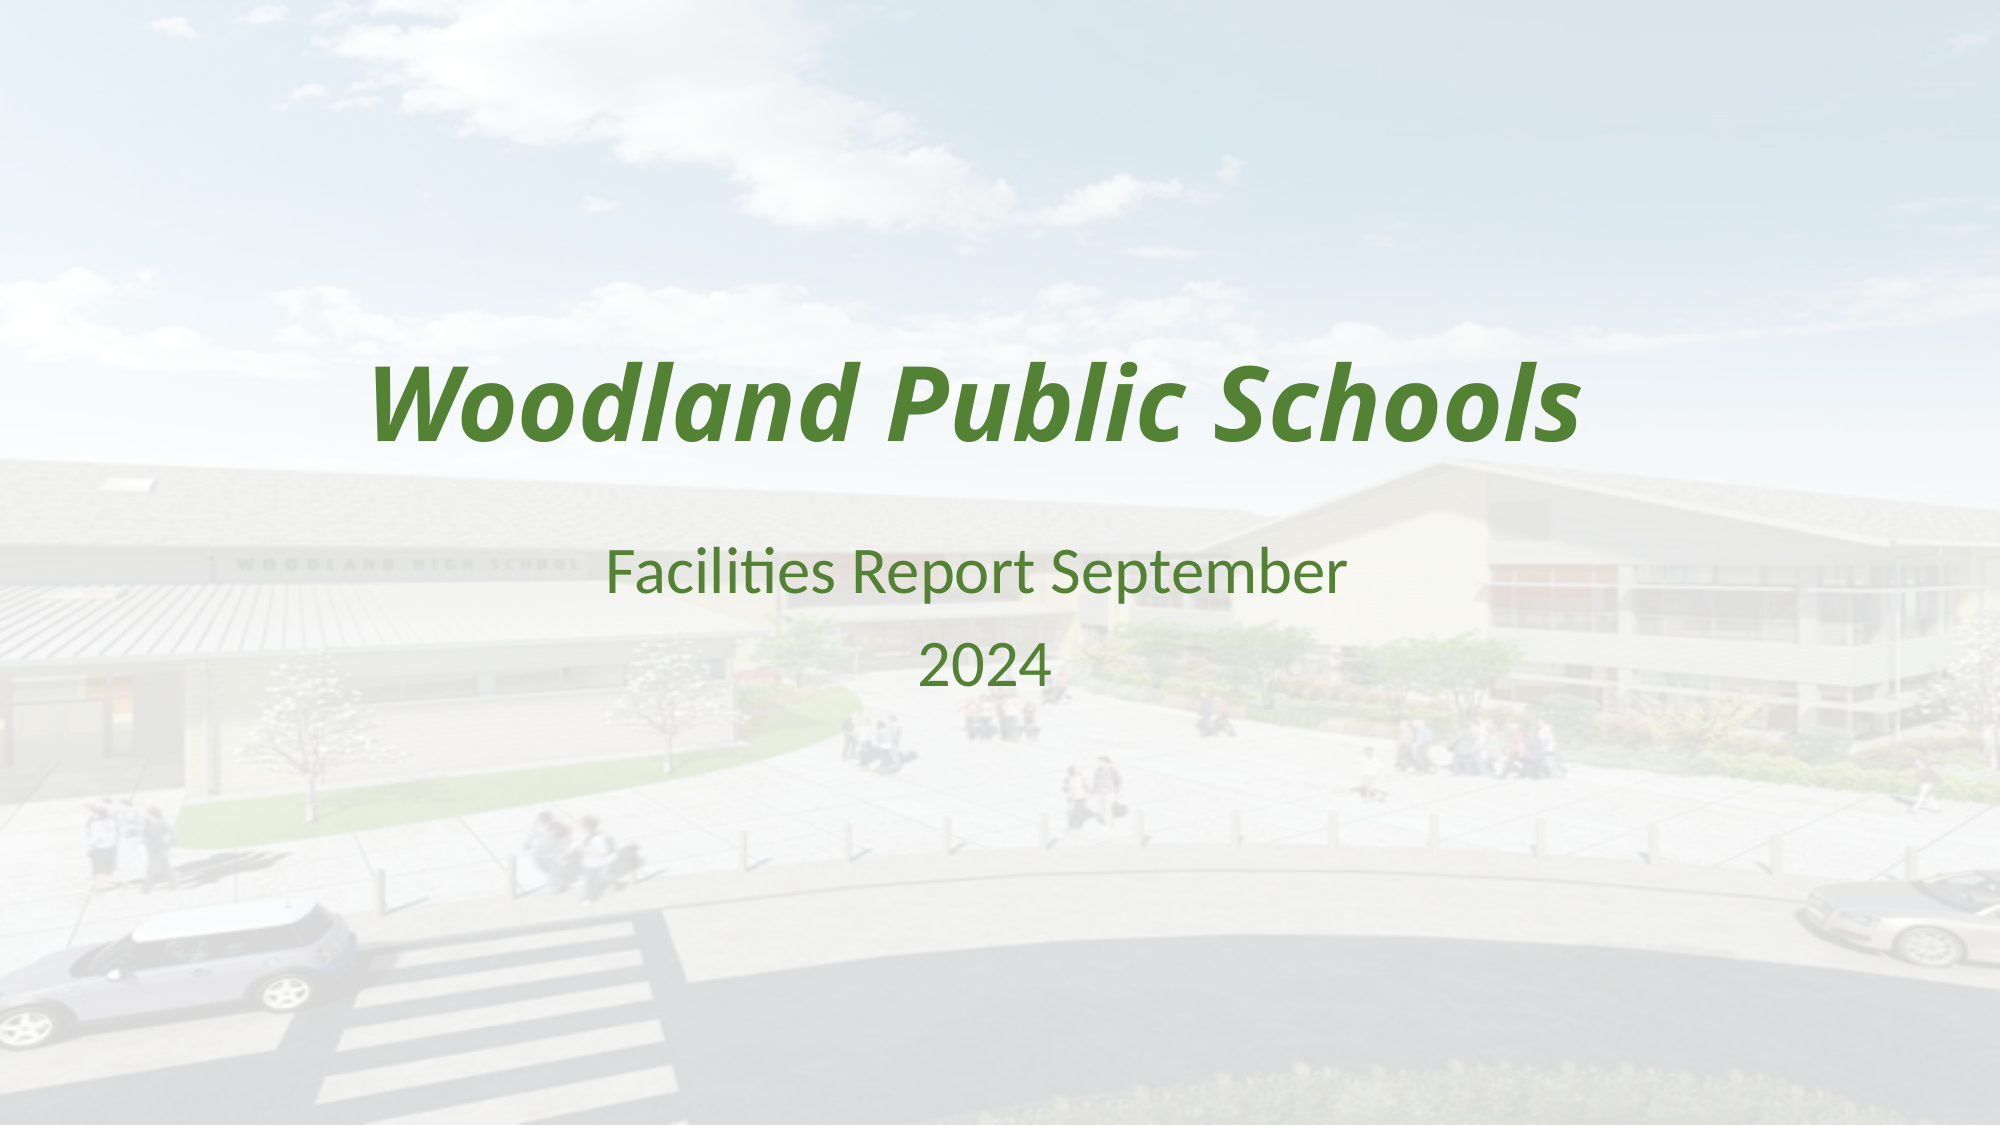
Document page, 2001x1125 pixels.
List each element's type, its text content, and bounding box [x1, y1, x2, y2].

subtitle Facilities Report September 2024 [227, 528, 1728, 781]
title Woodland Public Schools [200, 80, 1750, 472]
